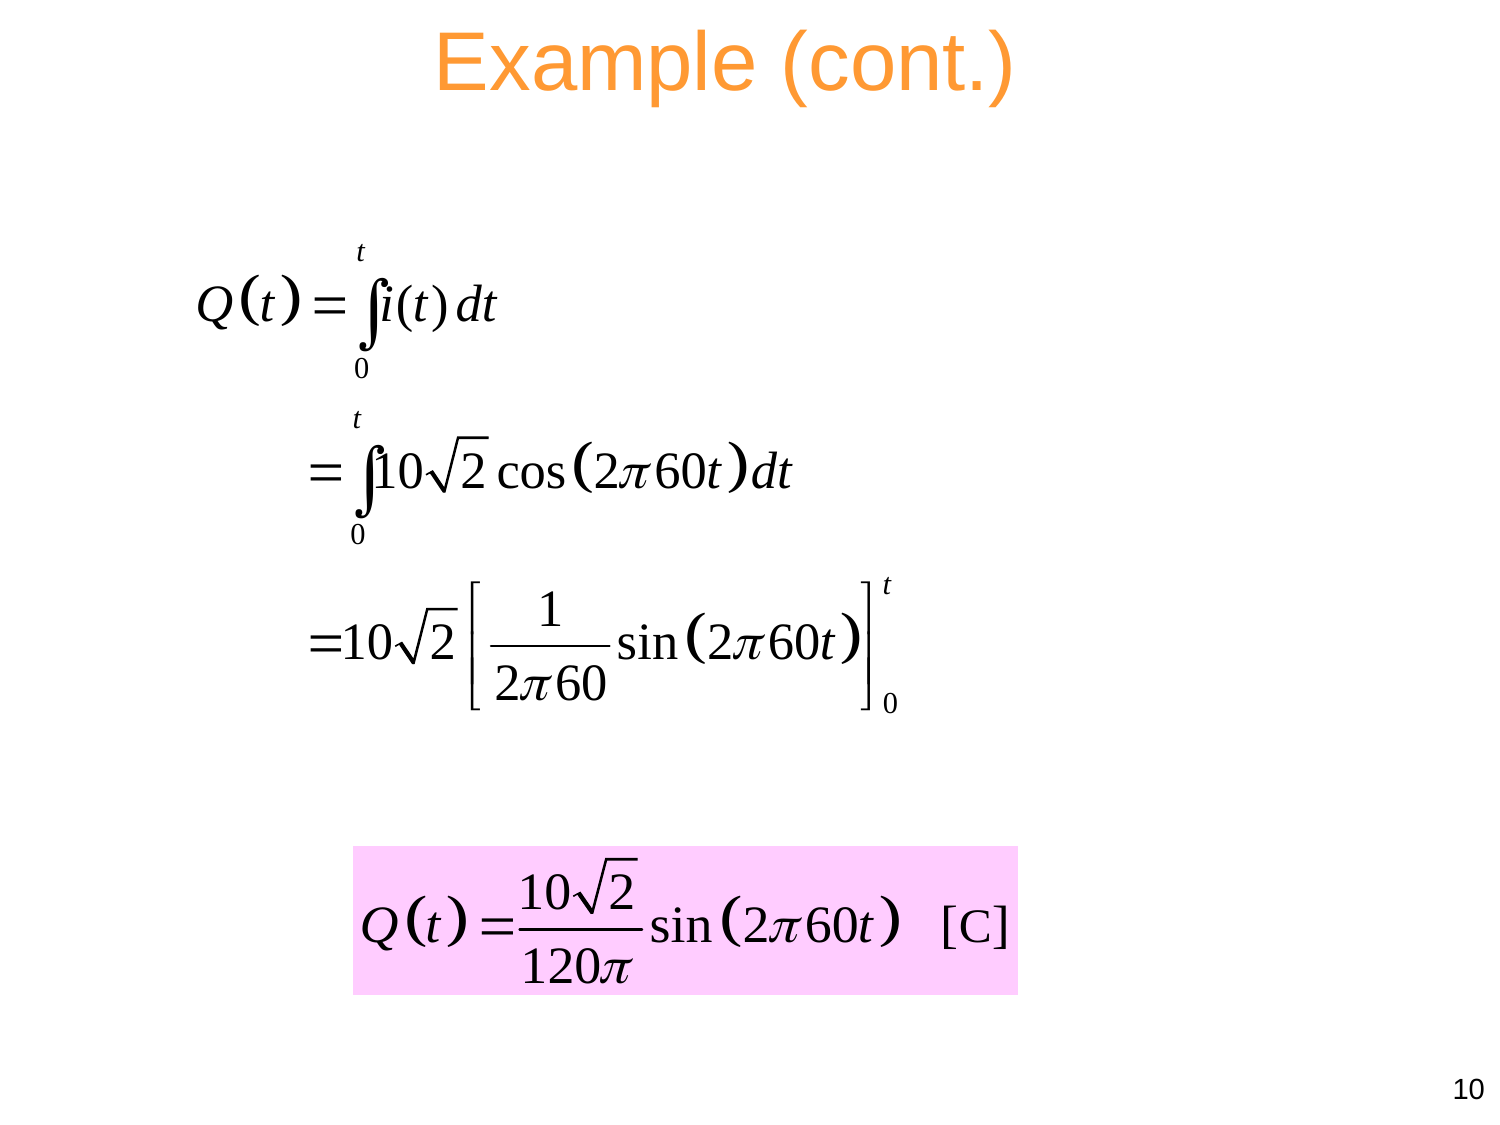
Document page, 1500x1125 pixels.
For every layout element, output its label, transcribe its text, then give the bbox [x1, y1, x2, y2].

slide_number 10 [1187, 1050, 1500, 1125]
text_box Example (cont.) [418, 0, 1033, 115]
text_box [352, 846, 1019, 996]
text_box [188, 225, 908, 725]
